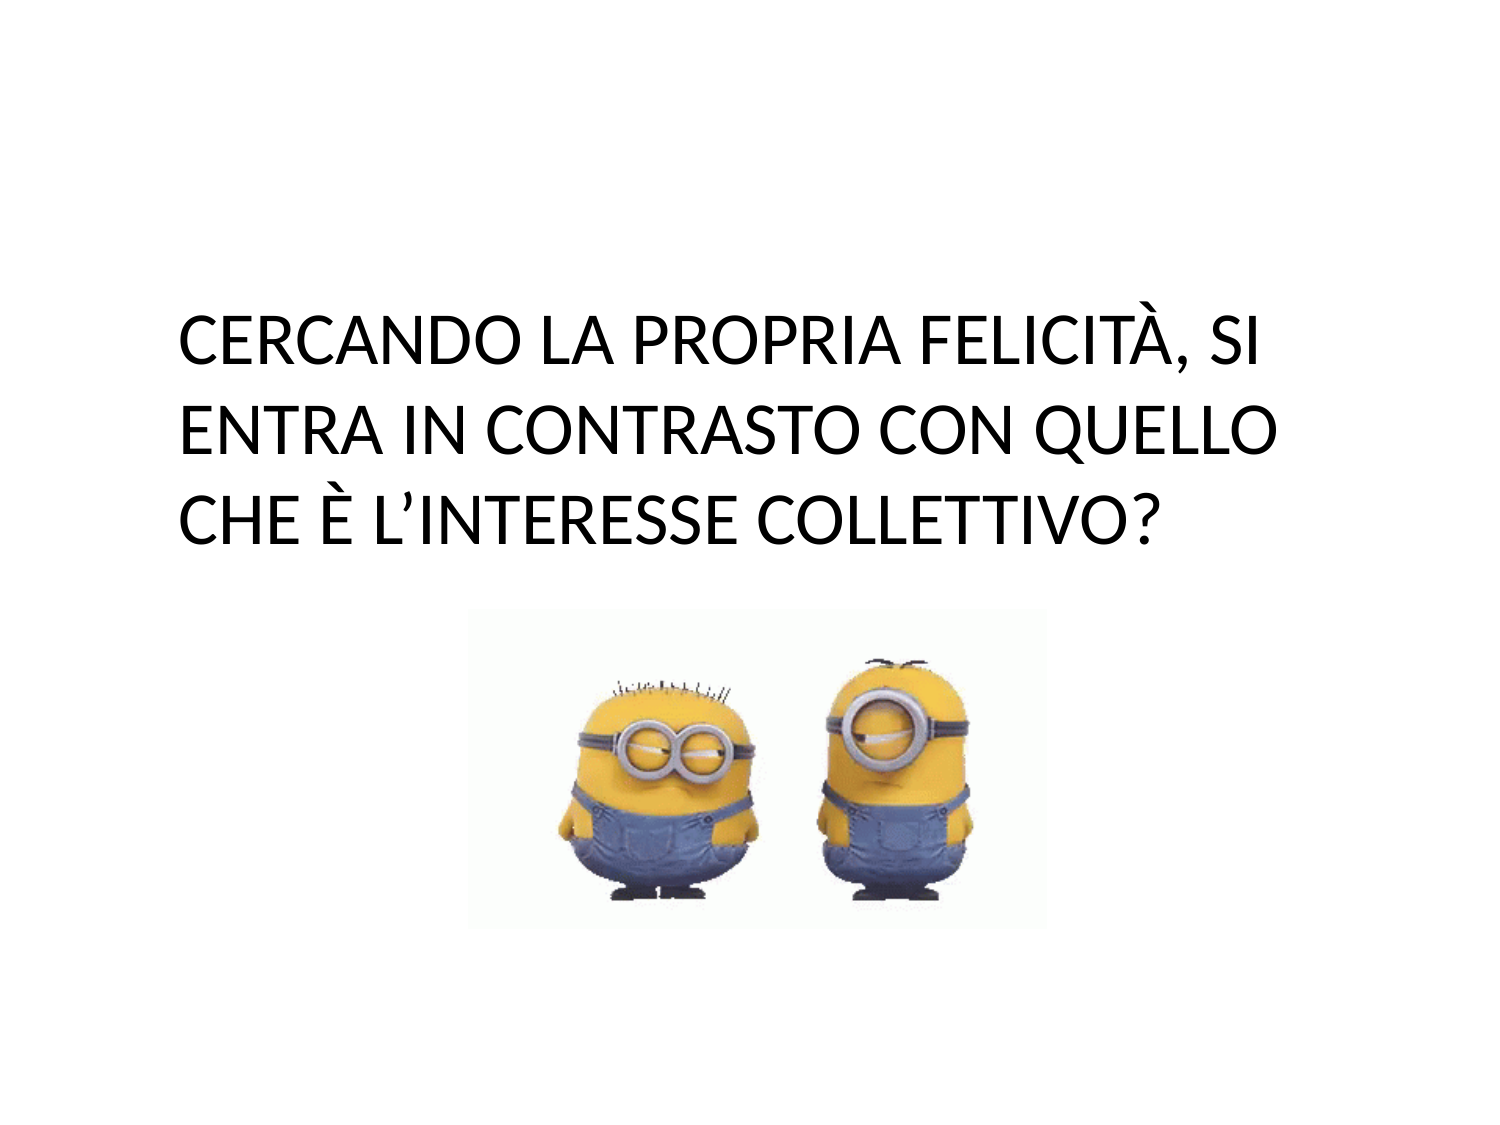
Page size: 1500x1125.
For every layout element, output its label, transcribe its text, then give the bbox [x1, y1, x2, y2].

text_box CERCANDO LA PROPRIA FELICITÀ, SI ENTRA IN CONTRASTO CON QUELLO CHE È L’INTERESSE COLLETTIVO? [164, 282, 1301, 567]
picture [468, 609, 1048, 929]
